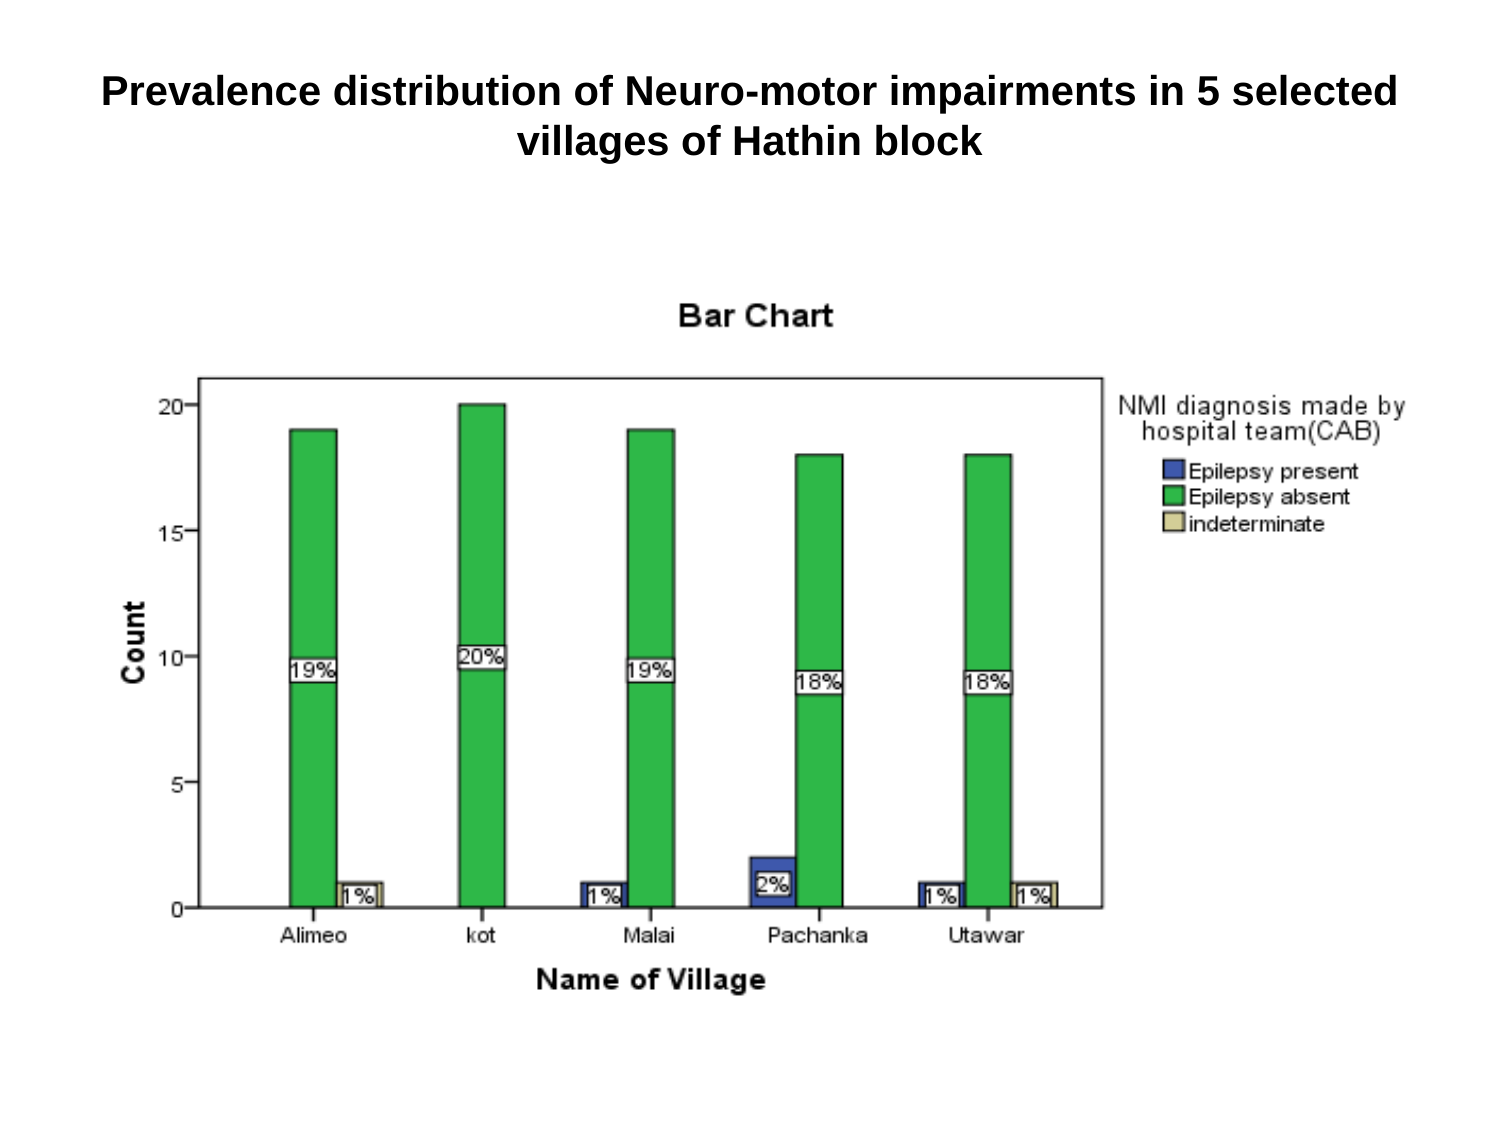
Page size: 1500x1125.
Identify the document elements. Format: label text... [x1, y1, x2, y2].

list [62, 224, 1451, 1026]
title Prevalence distribution of Neuro-motor impairments in 5 selected villages of Hathin block [75, 45, 1425, 223]
